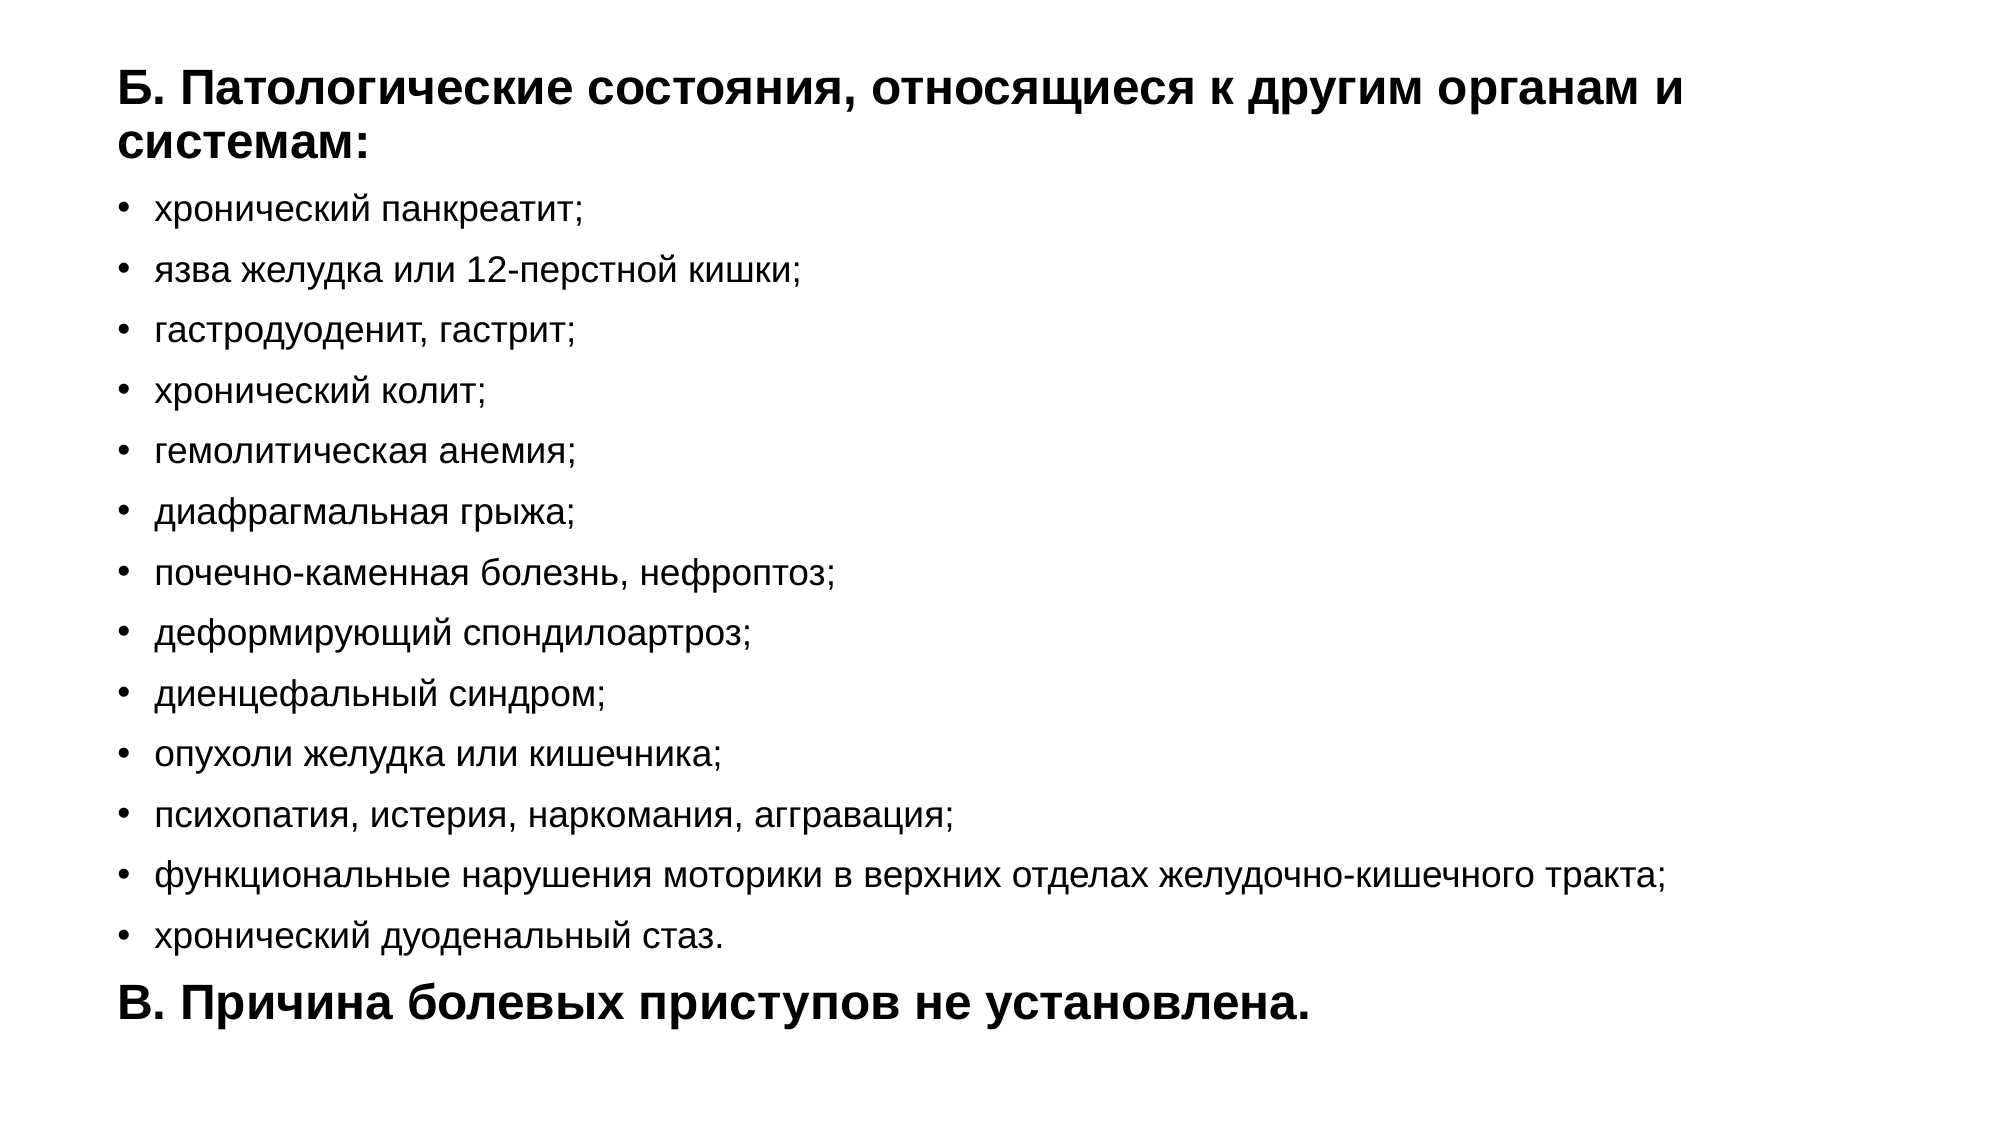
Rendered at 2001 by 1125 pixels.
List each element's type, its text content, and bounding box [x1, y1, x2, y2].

list Б. Патологические состояния, относящиеся к другим органам и системам: хронический панкреатит; язва желудка или 12-перстной кишки; гастродуоденит, гастрит; хронический колит; гемолитическая анемия; диафрагмальная грыжа; почечно-каменная болезнь, нефроптоз; деформирующий спондилоартроз; диенцефальный синдром; опухоли желудка или кишечника; психопатия, истерия, наркомания, аггравация; функциональные нарушения моторики в верхних отделах желудочно-кишечного тракта; хронический дуоденальный стаз. В. Причина болевых приступов не установлена. [102, 54, 1957, 1047]
